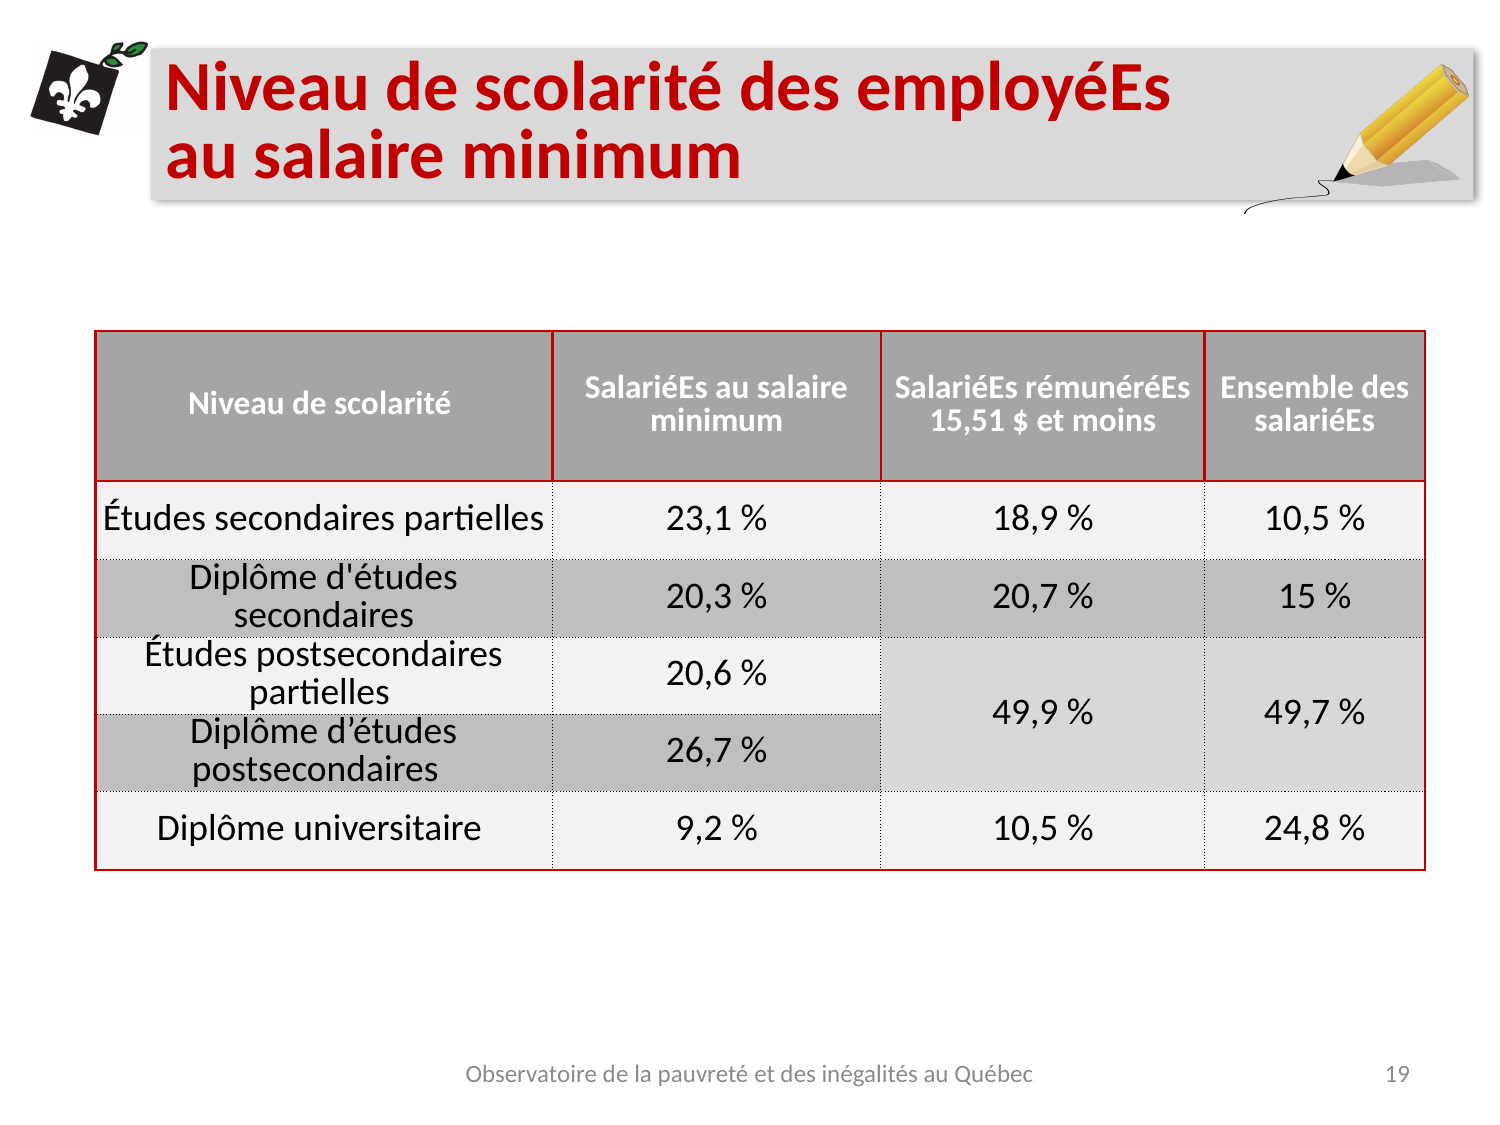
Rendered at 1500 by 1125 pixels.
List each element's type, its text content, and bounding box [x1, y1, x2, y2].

table_cell 49,9 % [881, 637, 1205, 791]
table_header SalariéEs rémunéréEs 15,51 $ et moins [882, 332, 1203, 480]
table_cell 20,6 % [552, 637, 881, 714]
table_cell Diplôme d’études postsecondaires [97, 714, 552, 791]
table_cell Diplôme universitaire [97, 791, 552, 869]
table_cell 20,3 % [552, 560, 881, 637]
table_cell 9,2 % [552, 791, 881, 869]
title Niveau de scolarité des employéEs au salaire minimum [150, 48, 1474, 200]
table_cell 18,9 % [881, 482, 1205, 560]
footer Observatoire de la pauvreté et des inégalités au Québec [0, 1042, 1500, 1103]
table_cell Études postsecondaires partielles [97, 637, 552, 714]
table_cell 10,5 % [881, 791, 1205, 869]
picture [1244, 64, 1469, 214]
table_cell 49,7 % [1205, 637, 1424, 791]
table_cell 20,7 % [881, 560, 1205, 637]
table_cell Diplôme d'études secondaires [97, 560, 552, 637]
table_header Ensemble des salariéEs [1206, 332, 1424, 480]
table_cell 23,1 % [552, 482, 881, 560]
table_cell 24,8 % [1205, 791, 1424, 869]
table_cell Études secondaires partielles [97, 482, 552, 560]
table_header SalariéEs au salaire minimum [554, 332, 880, 480]
picture [28, 38, 151, 139]
table_cell 26,7 % [552, 714, 881, 791]
table_header Niveau de scolarité [97, 332, 551, 480]
table_cell 15 % [1205, 560, 1424, 637]
table_cell 10,5 % [1205, 482, 1424, 560]
